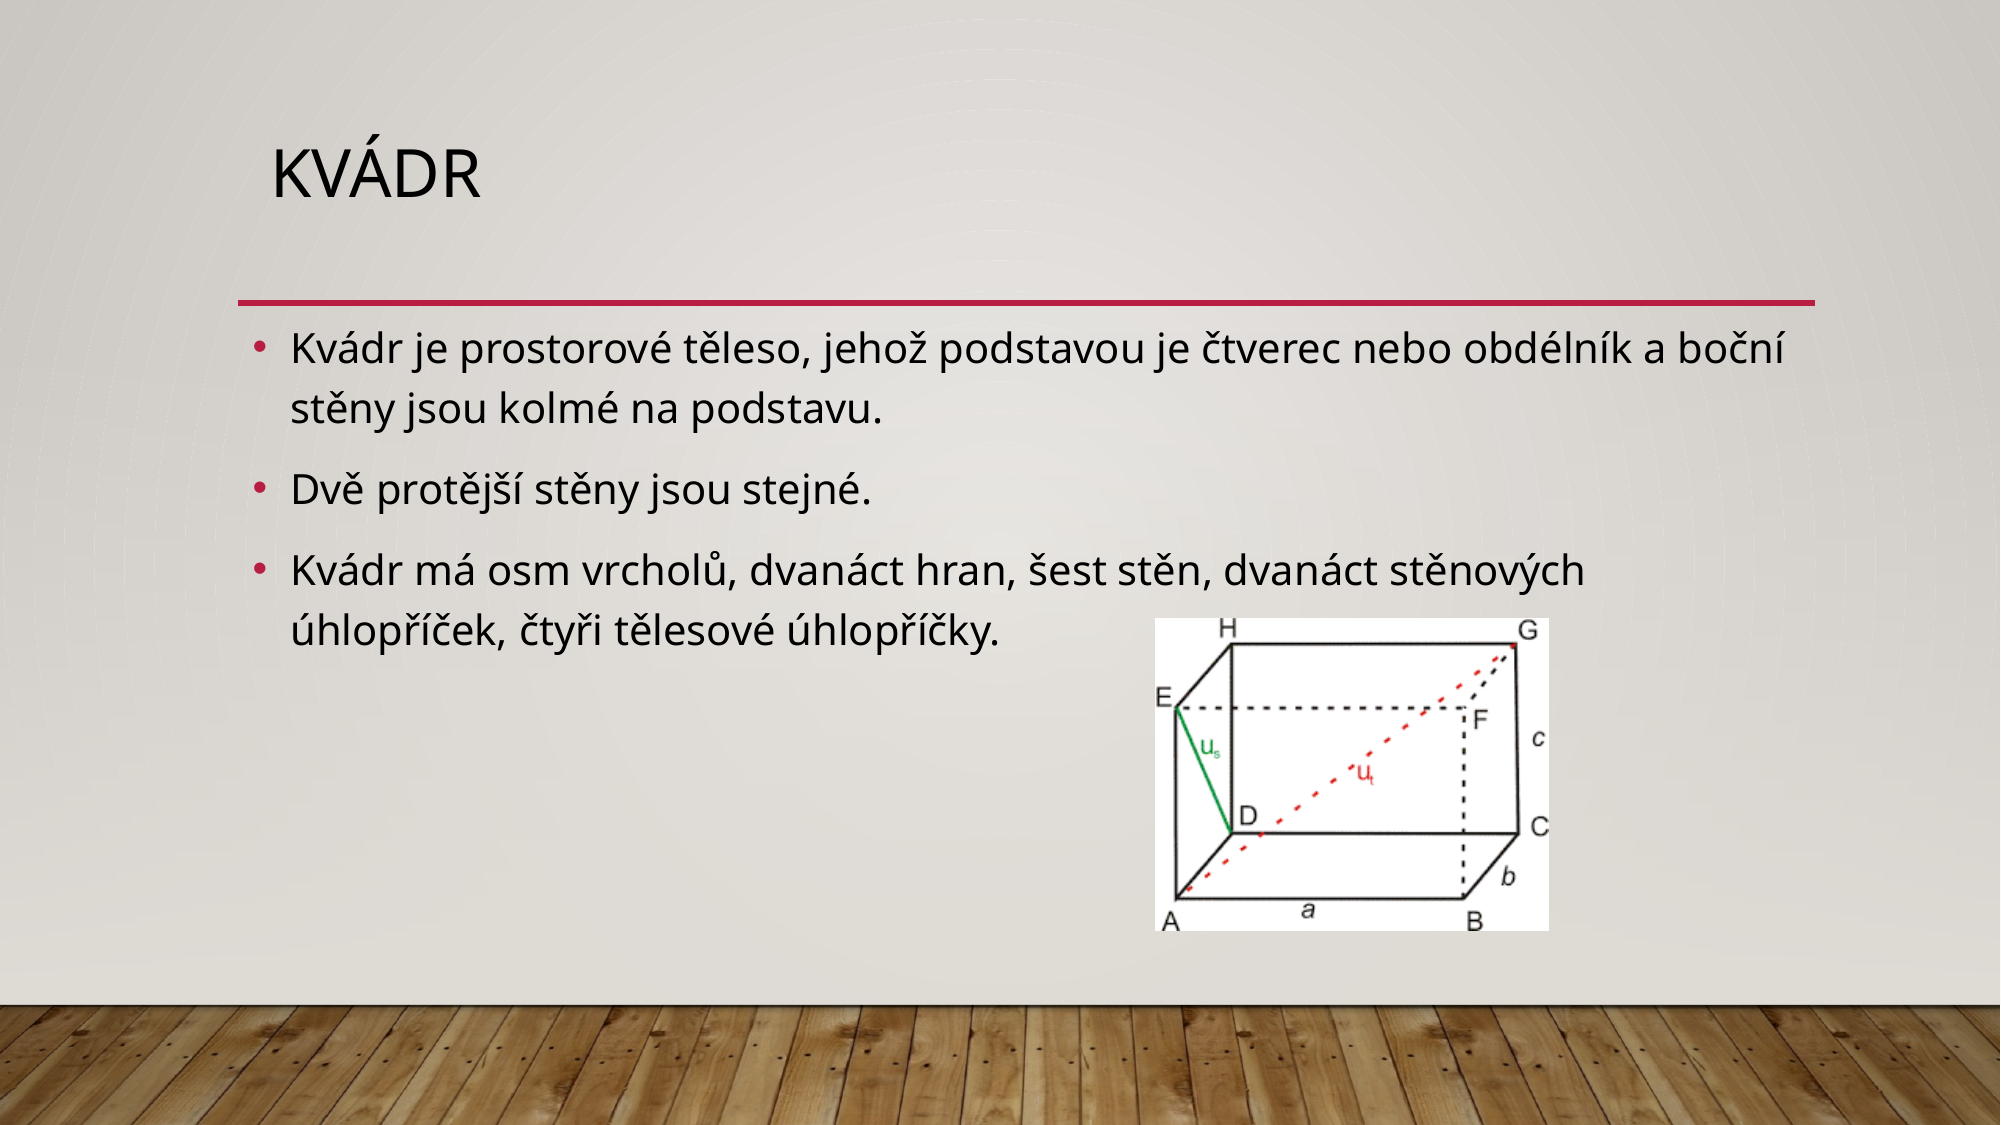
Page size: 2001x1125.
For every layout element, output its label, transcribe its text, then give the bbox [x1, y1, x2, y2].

picture [1154, 618, 1549, 932]
picture [0, 1005, 2000, 1125]
title kvádR [238, 131, 1814, 305]
list Kvádr je prostorové těleso, jehož podstavou je čtverec nebo obdélník a boční stěny jsou kolmé na podstavu. Dvě protější stěny jsou stejné. Kvádr má osm vrcholů, dvanáct hran, šest stěn, dvanáct stěnových úhlopříček, čtyři tělesové úhlopříčky. [237, 304, 1813, 871]
